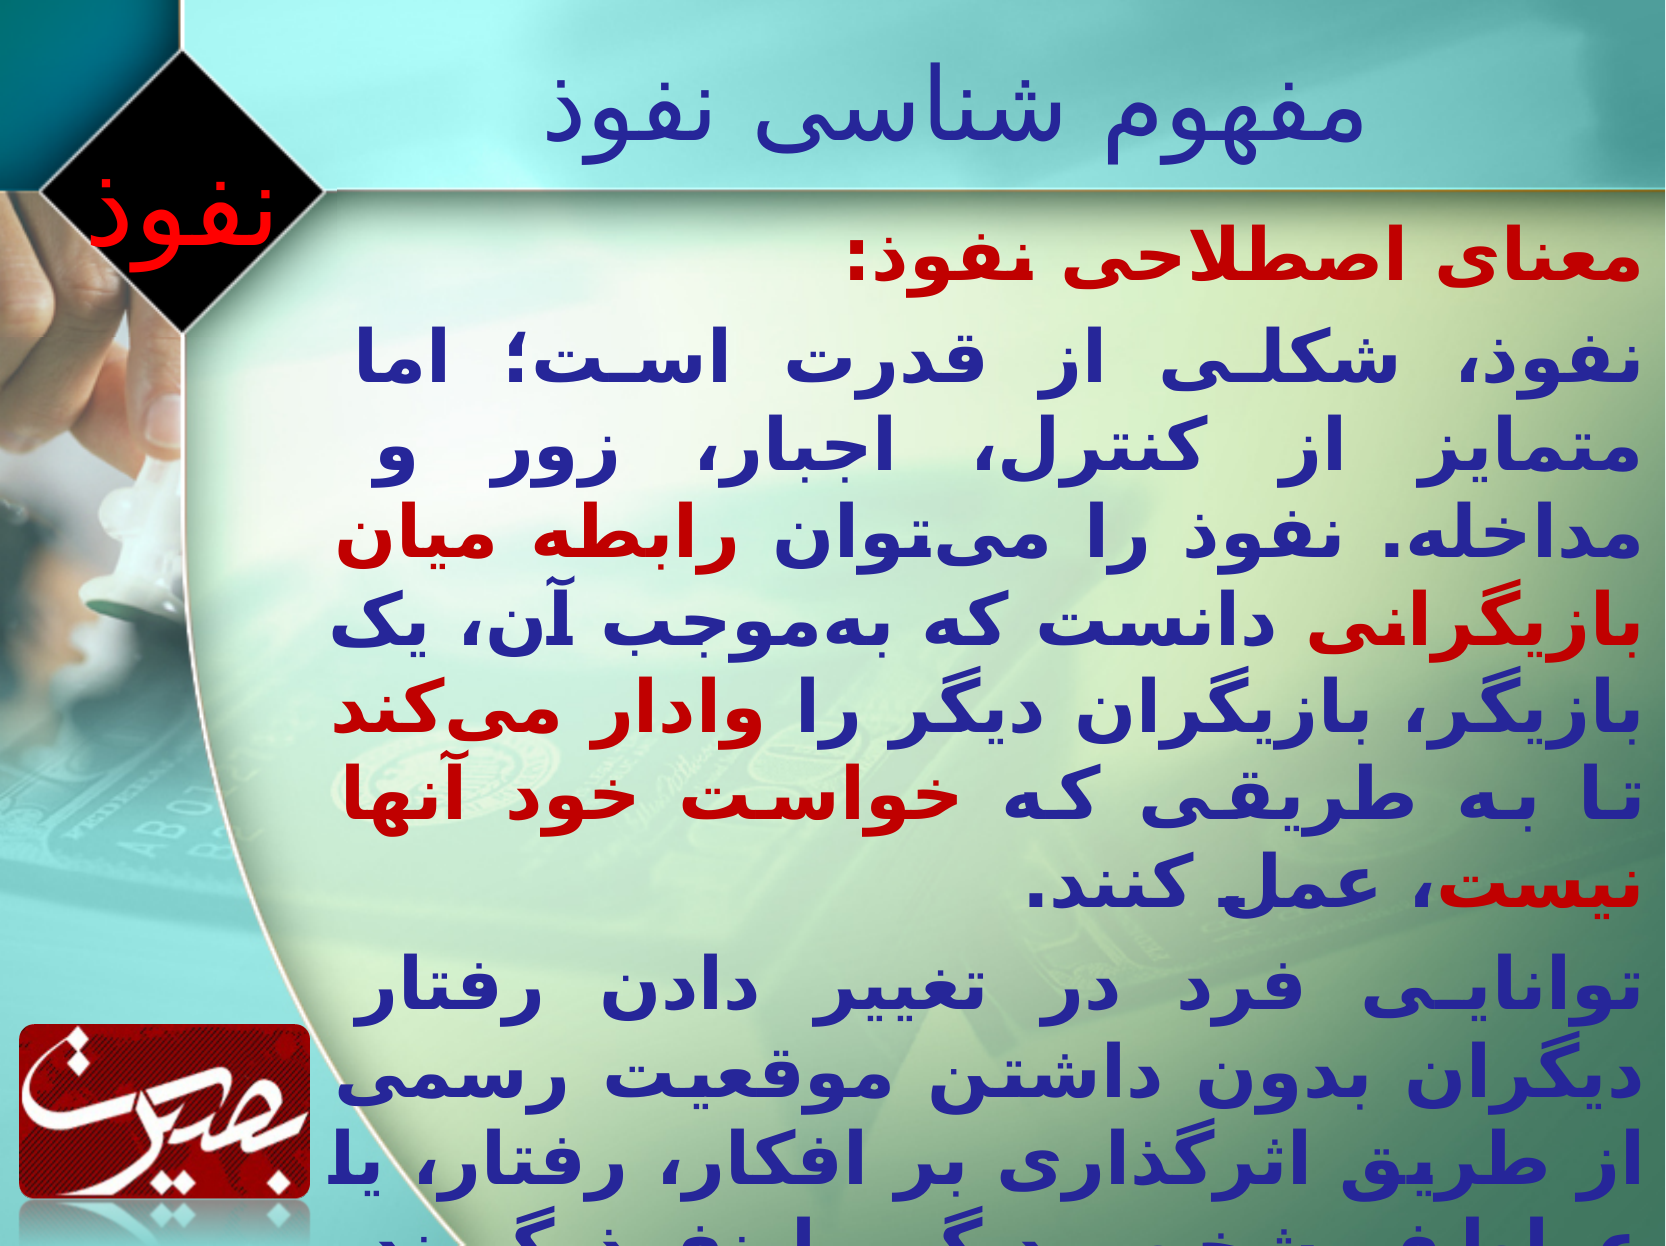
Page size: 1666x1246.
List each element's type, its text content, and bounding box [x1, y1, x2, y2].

text_box نفوذ [52, 124, 313, 275]
title مفهوم شناسی نفوذ [324, 24, 1588, 175]
picture [0, 0, 1666, 1246]
text_box معنای اصطلاحی نفوذ: نفوذ، شکلی از قدرت است؛ اما متمایز از کنترل، اجبار، زور و مداخله. نفوذ را می‌توان رابطه میان بازیگرانی دانست که به‌موجب آن، یک بازیگر، بازیگران دیگر را وادار می‌کند تا به ‌طریقی که خواست خود آنها نیست، عمل کنند. توانایی فرد در تغییر دادن رفتار دیگران بدون داشتن موقعیت رسمی از طریق اثرگذاری بر افکار، رفتار، یا عواطف شخص دیگر را نفوذ گویند. در سیاست بین­ الملل ادعای یک کشور برای کنترل خاص و یا موقت بر فضا یا قلمرو خارجی نفوذ نامیده می ­شود. [312, 199, 1661, 1190]
